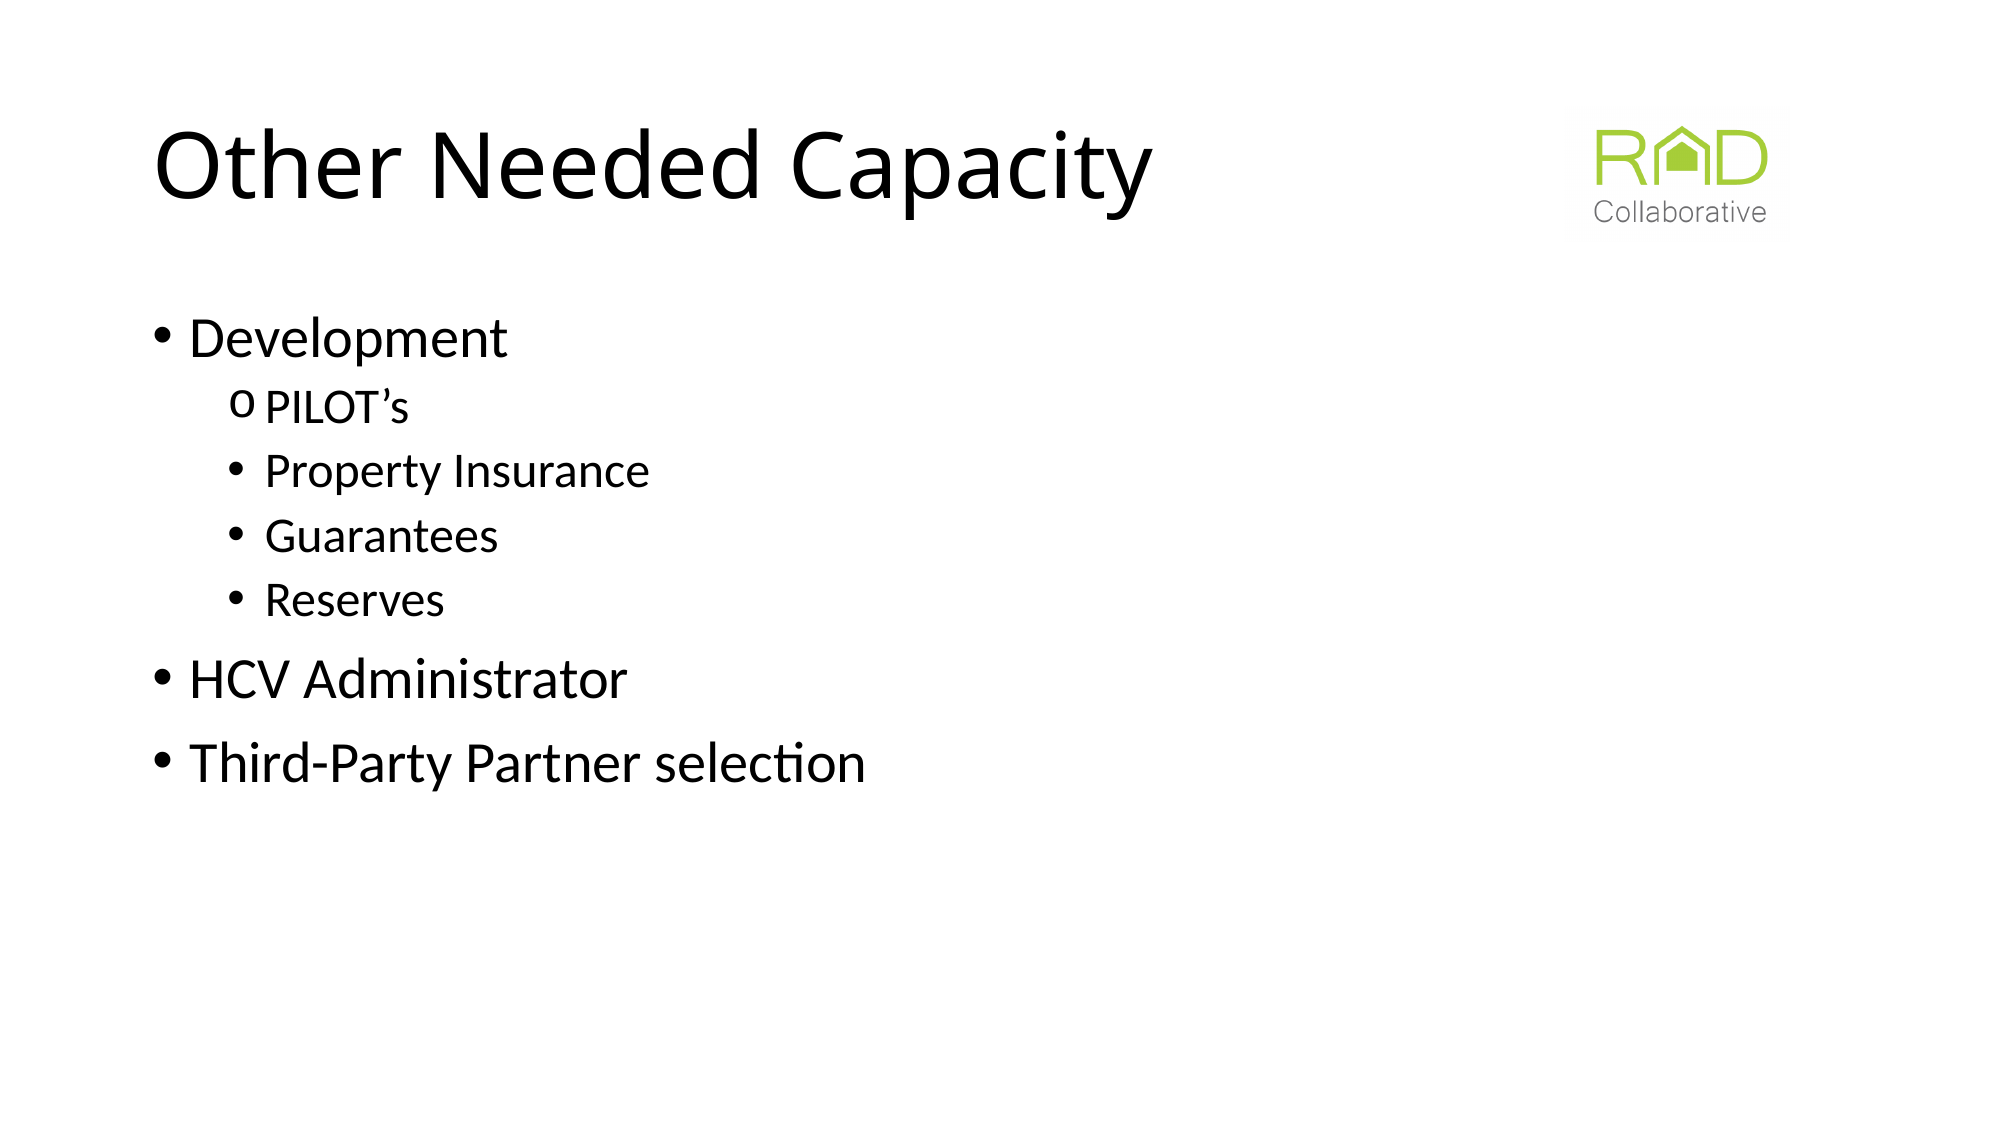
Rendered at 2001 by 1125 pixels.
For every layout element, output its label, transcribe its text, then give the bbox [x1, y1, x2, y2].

picture [1564, 106, 1790, 242]
list Development PILOT’s Property Insurance Guarantees Reserves HCV Administrator Third-Party Partner selection [137, 299, 1863, 1014]
title Other Needed Capacity [137, 59, 1863, 278]
